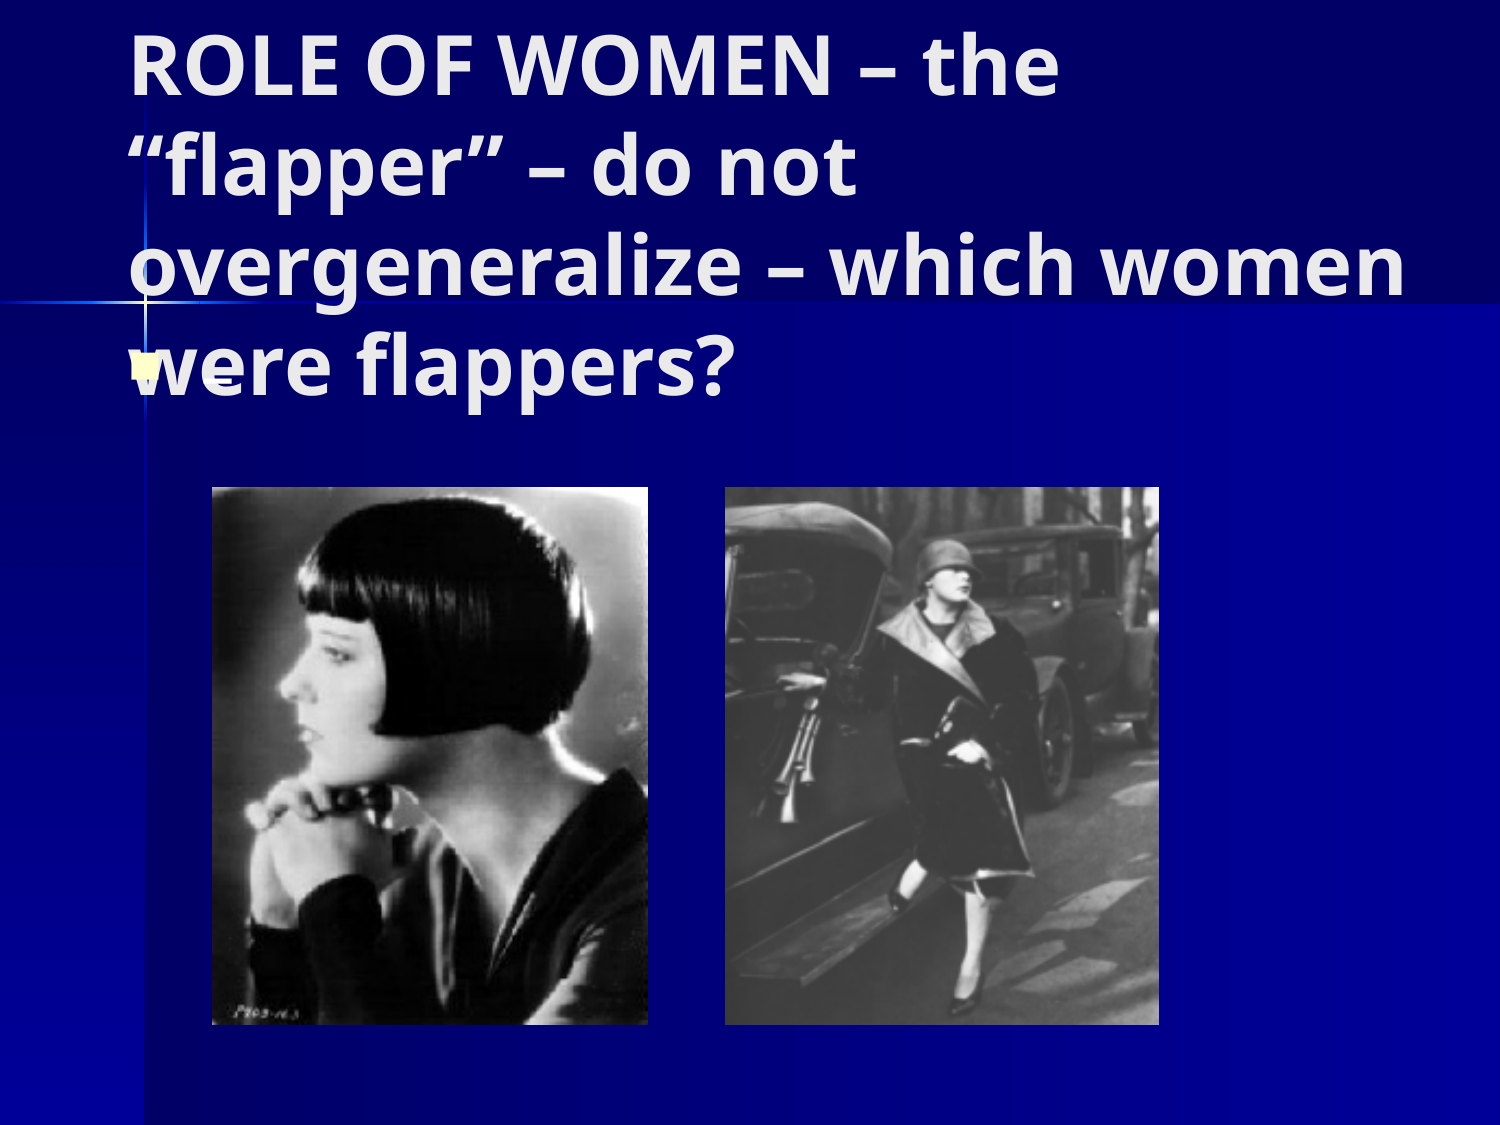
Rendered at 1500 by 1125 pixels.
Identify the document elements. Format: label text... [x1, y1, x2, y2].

list – [112, 324, 1313, 438]
title ROLE OF WOMEN – the “flapper” – do not overgeneralize – which women were flappers? [112, 162, 1463, 263]
picture [212, 487, 648, 1026]
picture [724, 487, 1159, 1026]
